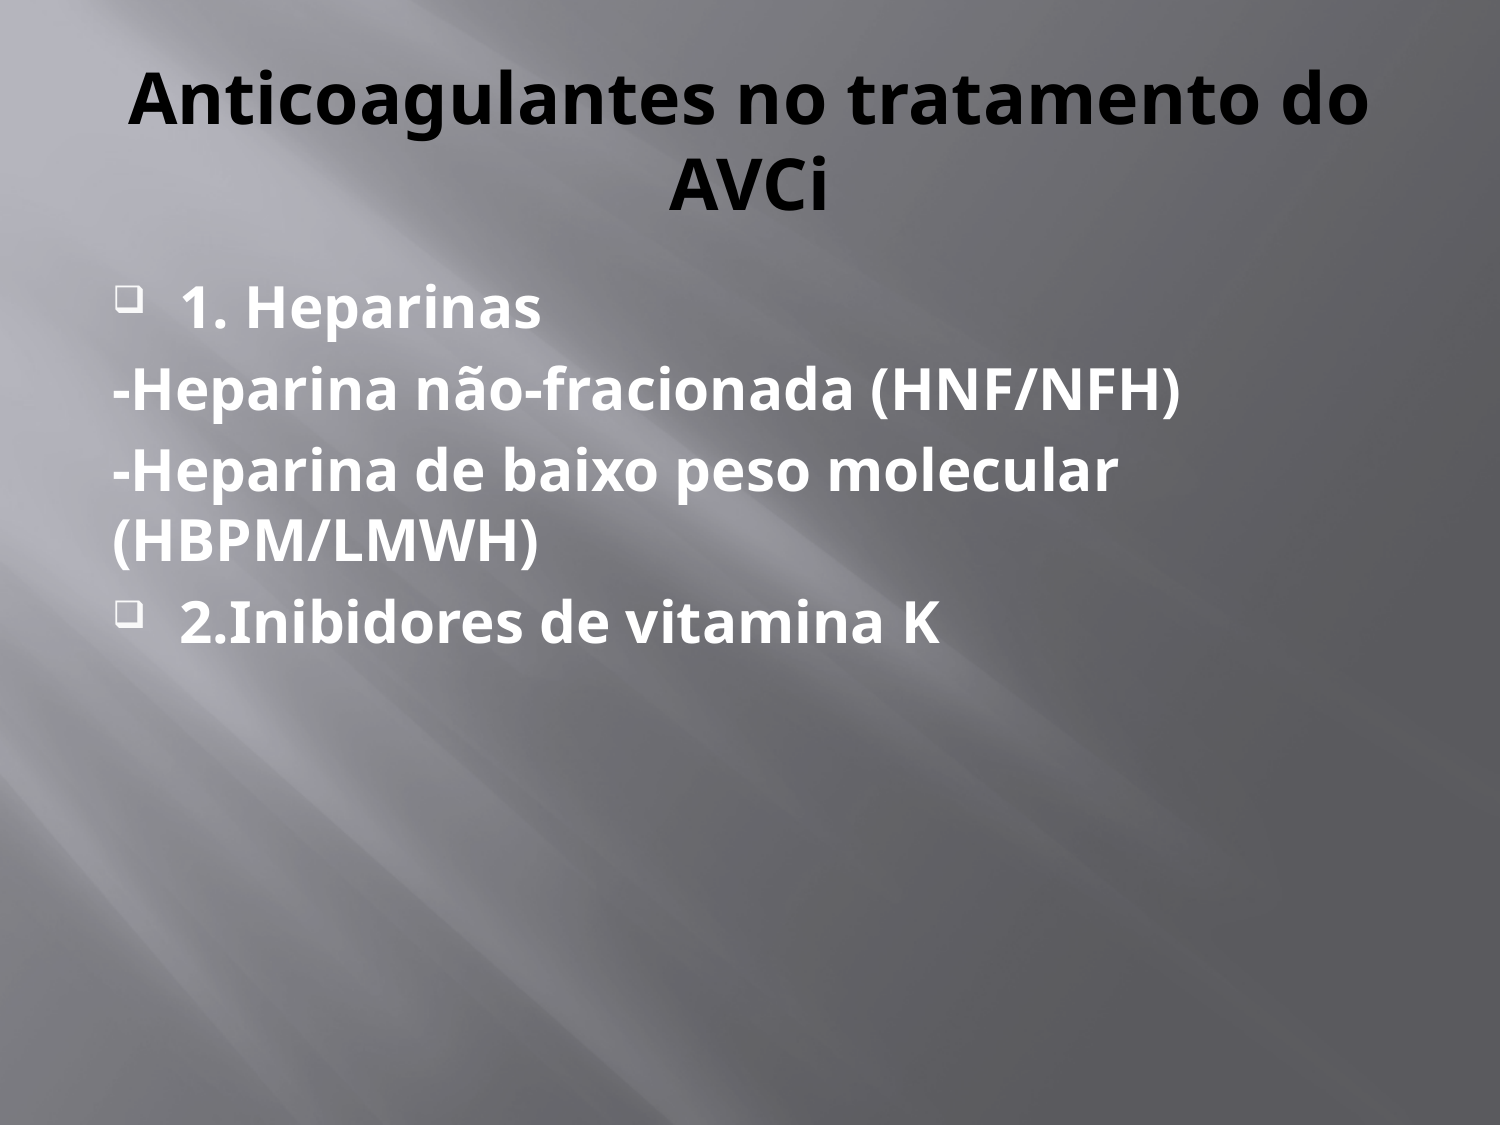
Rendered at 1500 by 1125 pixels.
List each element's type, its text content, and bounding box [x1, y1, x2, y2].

title Anticoagulantes no tratamento do AVCi [75, 45, 1425, 233]
list 1. Heparinas -Heparina não-fracionada (HNF/NFH) -Heparina de baixo peso molecular (HBPM/LMWH) 2.Inibidores de vitamina K [75, 262, 1425, 1035]
